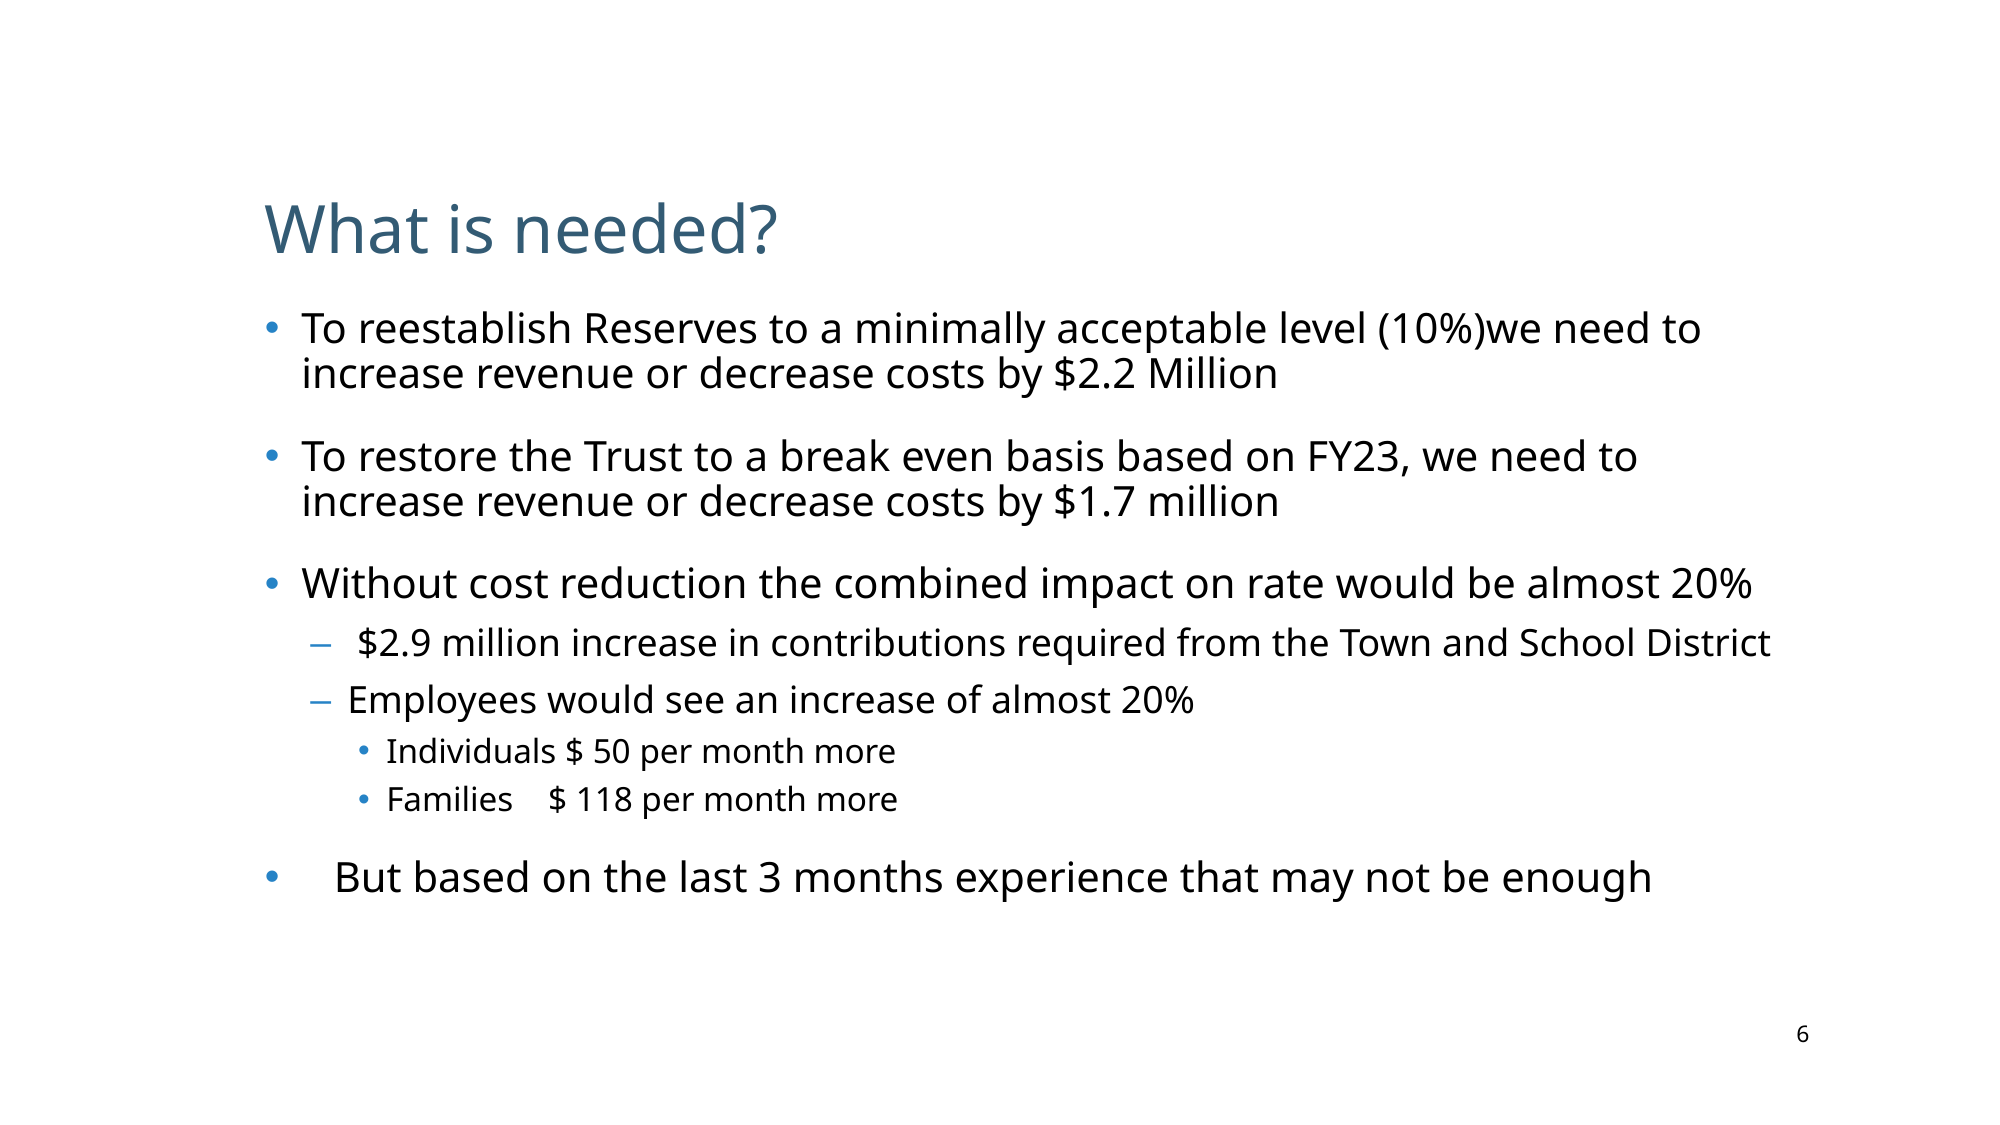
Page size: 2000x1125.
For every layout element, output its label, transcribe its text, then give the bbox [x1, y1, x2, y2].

slide_number 6 [1662, 1012, 1825, 1058]
title What is needed? [249, 87, 1825, 275]
list To reestablish Reserves to a minimally acceptable level (10%)we need to increase revenue or decrease costs by $2.2 Million To restore the Trust to a break even basis based on FY23, we need to increase revenue or decrease costs by $1.7 million Without cost reduction the combined impact on rate would be almost 20% $2.9 million increase in contributions required from the Town and School District Employees would see an increase of almost 20% Individuals $ 50 per month more Families $ 118 per month more But based on the last 3 months experience that may not be enough [249, 299, 1825, 1038]
